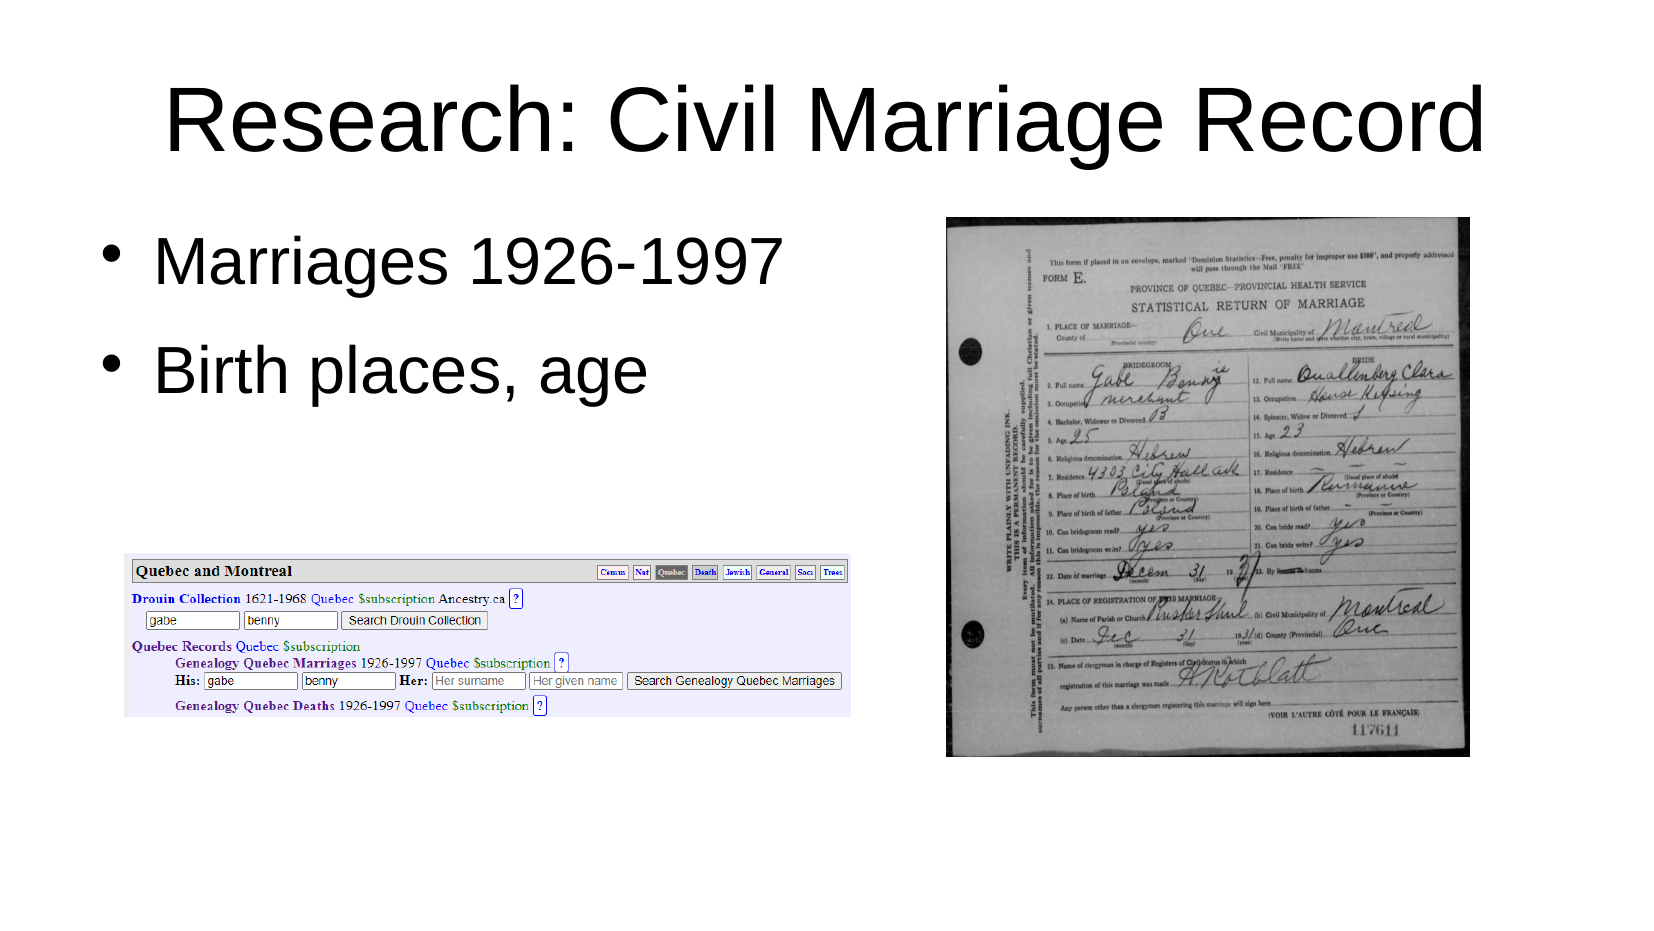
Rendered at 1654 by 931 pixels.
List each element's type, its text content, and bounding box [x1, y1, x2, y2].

text_box Research: Civil Marriage Record [82, 37, 1571, 193]
picture [123, 553, 851, 717]
picture [946, 217, 1470, 758]
text_box Marriages 1926-1997 Birth places, age [82, 217, 809, 757]
